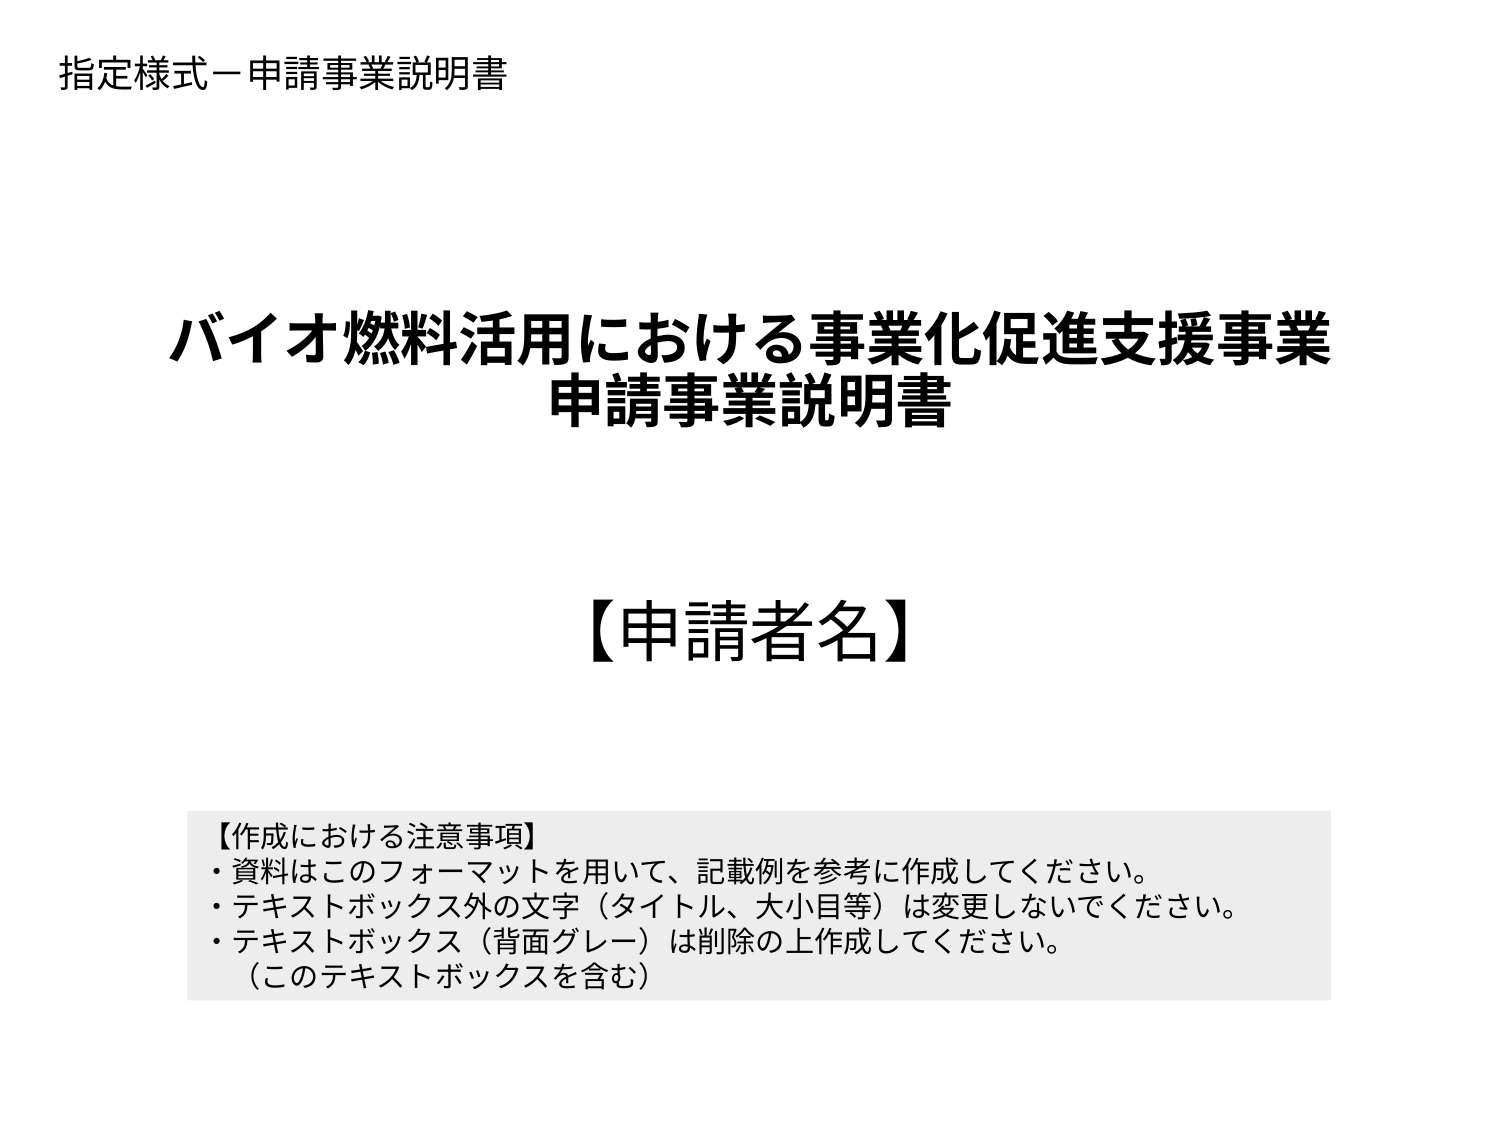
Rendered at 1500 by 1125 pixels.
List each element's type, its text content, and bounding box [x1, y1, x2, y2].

text_box 指定様式－申請事業説明書 [44, 42, 687, 103]
subtitle 【申請者名】 [187, 590, 1313, 700]
title バイオ燃料活用における事業化促進支援事業 申請事業説明書 [112, 184, 1388, 576]
text_box 【作成における注意事項】 ・資料はこのフォーマットを用いて、記載例を参考に作成してください。 ・テキストボックス外の文字（タイトル、大小目等）は変更しないでください。 ・テキストボックス（背面グレー）は削除の上作成してください。 （このテキストボックスを含む） [187, 810, 1331, 1001]
